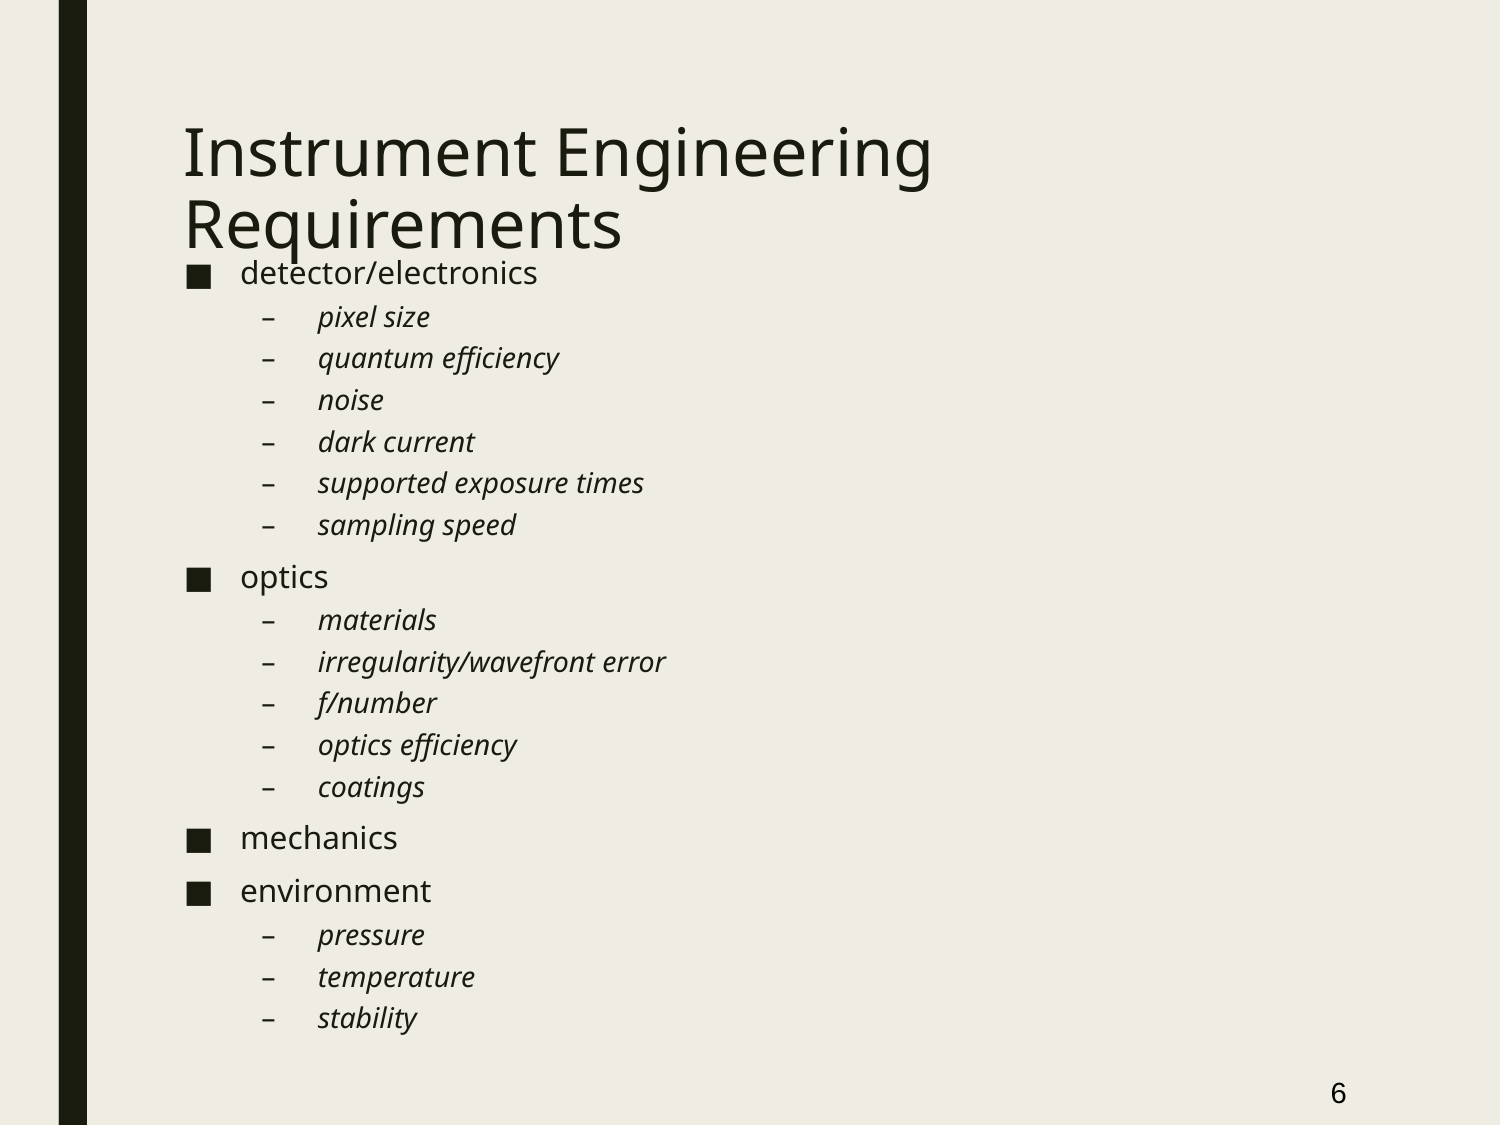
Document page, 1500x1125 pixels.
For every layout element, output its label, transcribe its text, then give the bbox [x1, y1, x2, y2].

list detector/electronics pixel size quantum efficiency noise dark current supported exposure times sampling speed optics materials irregularity/wavefront error f/number optics efficiency coatings mechanics environment pressure temperature stability [168, 249, 1351, 1050]
title Instrument Engineering Requirements [168, 112, 1351, 233]
slide_number 6 [1165, 1058, 1362, 1125]
